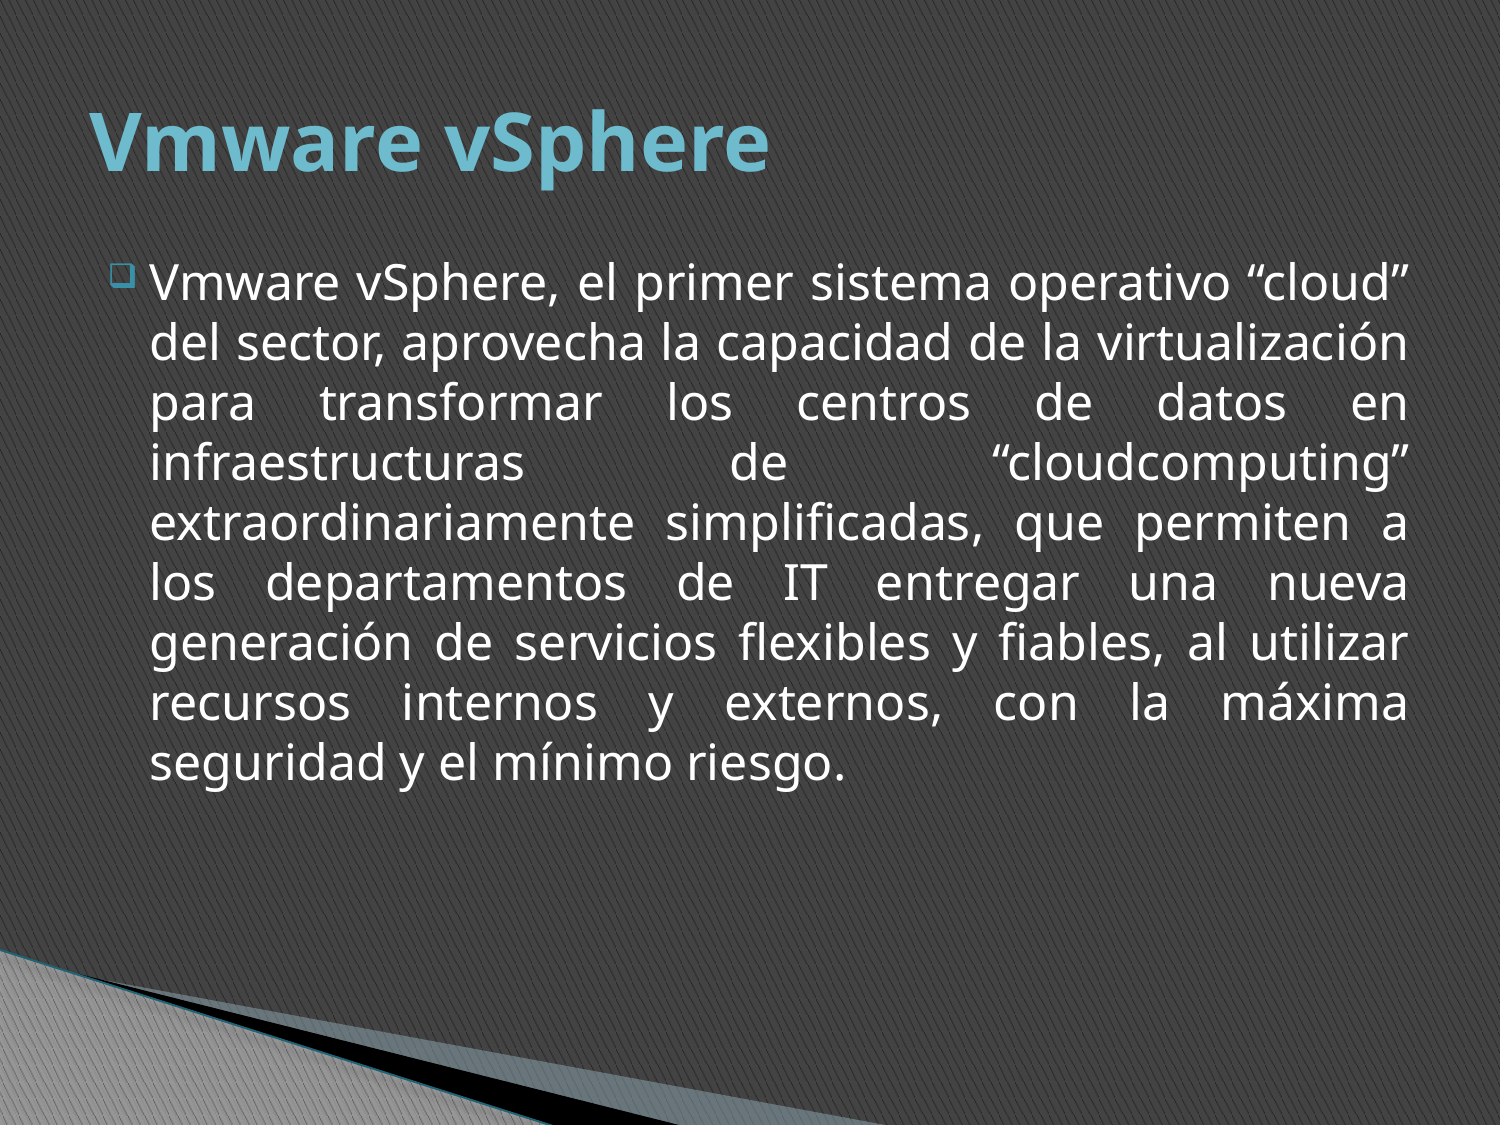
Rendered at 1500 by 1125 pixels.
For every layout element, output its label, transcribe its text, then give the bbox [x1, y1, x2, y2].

title Vmware vSphere [75, 45, 1425, 233]
list Vmware vSphere, el primer sistema operativo “cloud” del sector, aprovecha la capacidad de la virtualización para transformar los centros de datos en infraestructuras de “cloudcomputing” extraordinariamente simplificadas, que permiten a los departamentos de IT entregar una nueva generación de servicios flexibles y fiables, al utilizar recursos internos y externos, con la máxima seguridad y el mínimo riesgo. [75, 243, 1425, 986]
